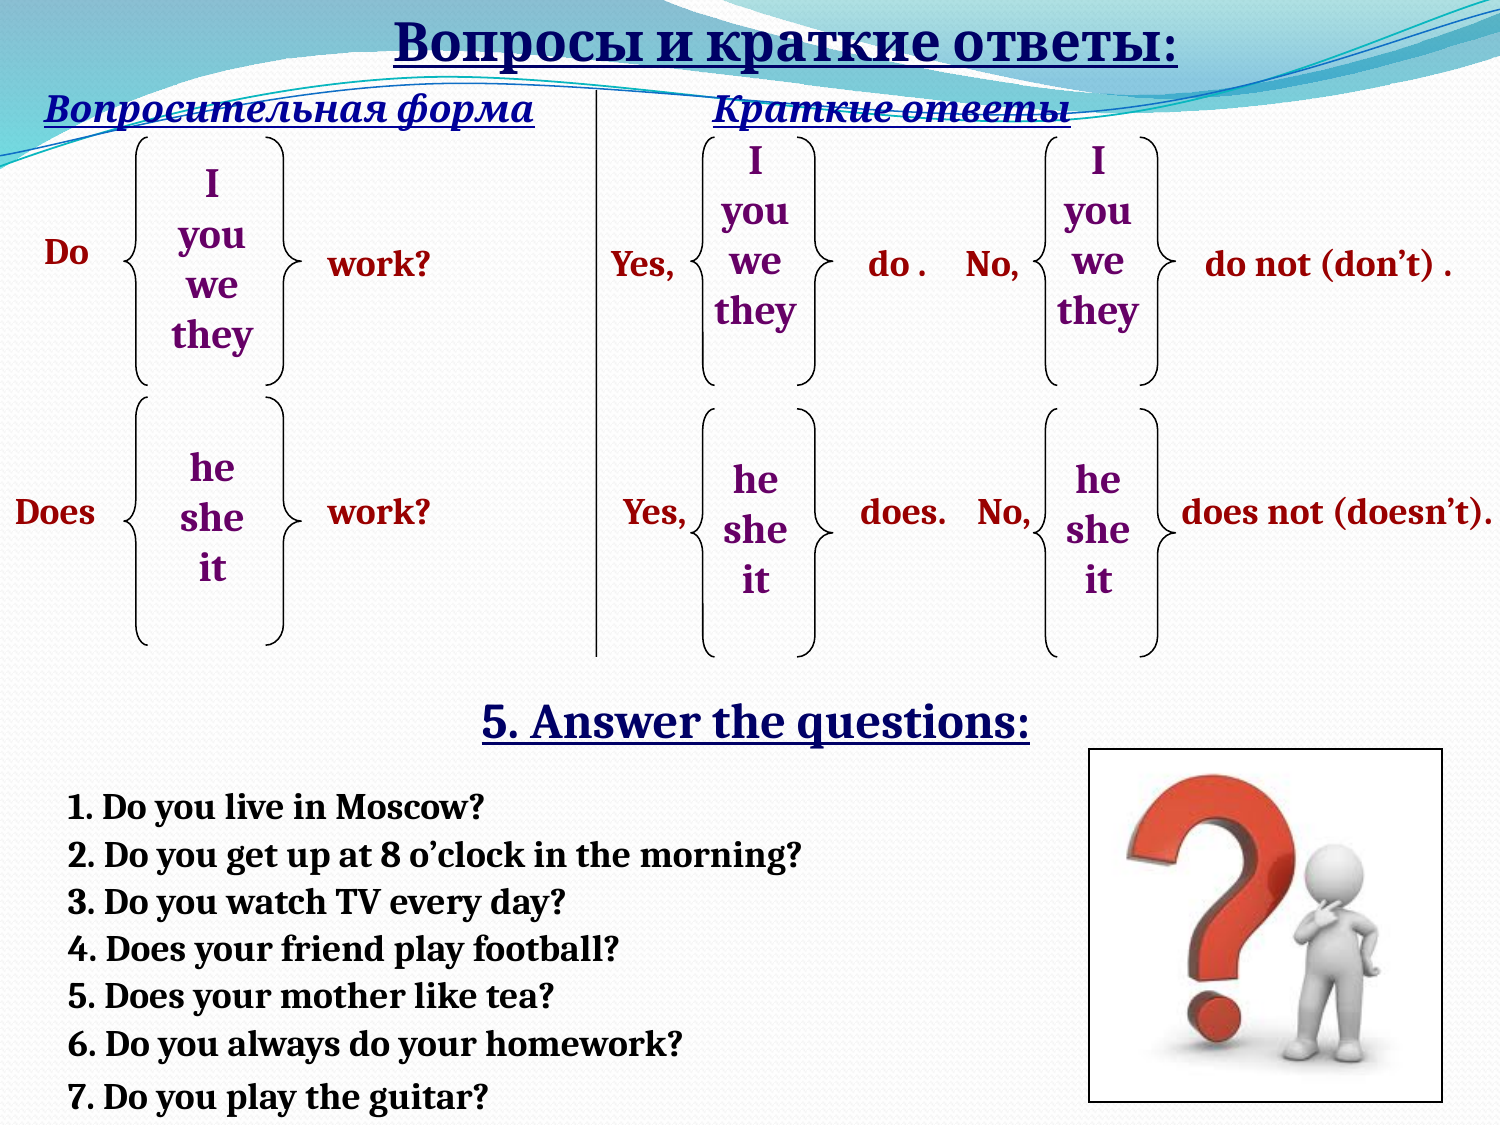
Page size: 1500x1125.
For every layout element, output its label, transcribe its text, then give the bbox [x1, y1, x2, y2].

text_box [123, 397, 148, 646]
text_box 6. Do you always do your homework? [53, 1011, 1034, 1064]
text_box Краткие ответы [620, 78, 1164, 138]
text_box do not (don’t) . [1175, 231, 1483, 292]
text_box 5. Does your mother like tea? [53, 964, 1046, 1024]
text_box 5. Answer the questions: [242, 680, 1270, 756]
text_box [690, 137, 715, 386]
text_box [1139, 137, 1175, 386]
text_box does not (doesn’t). [1164, 479, 1500, 540]
text_box Вопросительная форма [17, 78, 562, 138]
text_box No, [962, 479, 1033, 540]
text_box Yes, [608, 479, 702, 540]
text_box [265, 397, 302, 646]
text_box does. [832, 479, 962, 540]
text_box do . [844, 231, 950, 292]
text_box [265, 137, 302, 386]
text_box 3. Do you watch TV every day? [53, 869, 975, 930]
text_box 4. Does your friend play football? [53, 916, 857, 964]
picture [1089, 749, 1442, 1102]
text_box 7. Do you play the guitar? [53, 1064, 1176, 1125]
text_box Does [0, 479, 130, 540]
text_box No, [950, 231, 1033, 292]
text_box 1. Do you live in Moscow? [53, 774, 1082, 822]
text_box I you we they [147, 148, 278, 414]
text_box work? [312, 479, 479, 540]
text_box work? [312, 231, 479, 292]
text_box [1045, 408, 1058, 444]
text_box I you we they [690, 125, 821, 391]
text_box [1139, 408, 1176, 657]
text_box Yes, [715, 479, 727, 540]
text_box [797, 137, 833, 386]
text_box [123, 137, 148, 386]
text_box 2. Do you get up at 8 o’clock in the morning? [53, 822, 1082, 883]
text_box he she it [690, 444, 821, 659]
text_box he she it [147, 432, 278, 648]
text_box Do [29, 219, 112, 280]
text_box he she it [1033, 444, 1164, 659]
text_box [690, 408, 715, 657]
text_box [797, 408, 832, 657]
text_box Yes, [596, 231, 702, 292]
text_box Вопросы и краткие ответы: [70, 0, 1500, 80]
text_box I you we they [1033, 125, 1164, 391]
